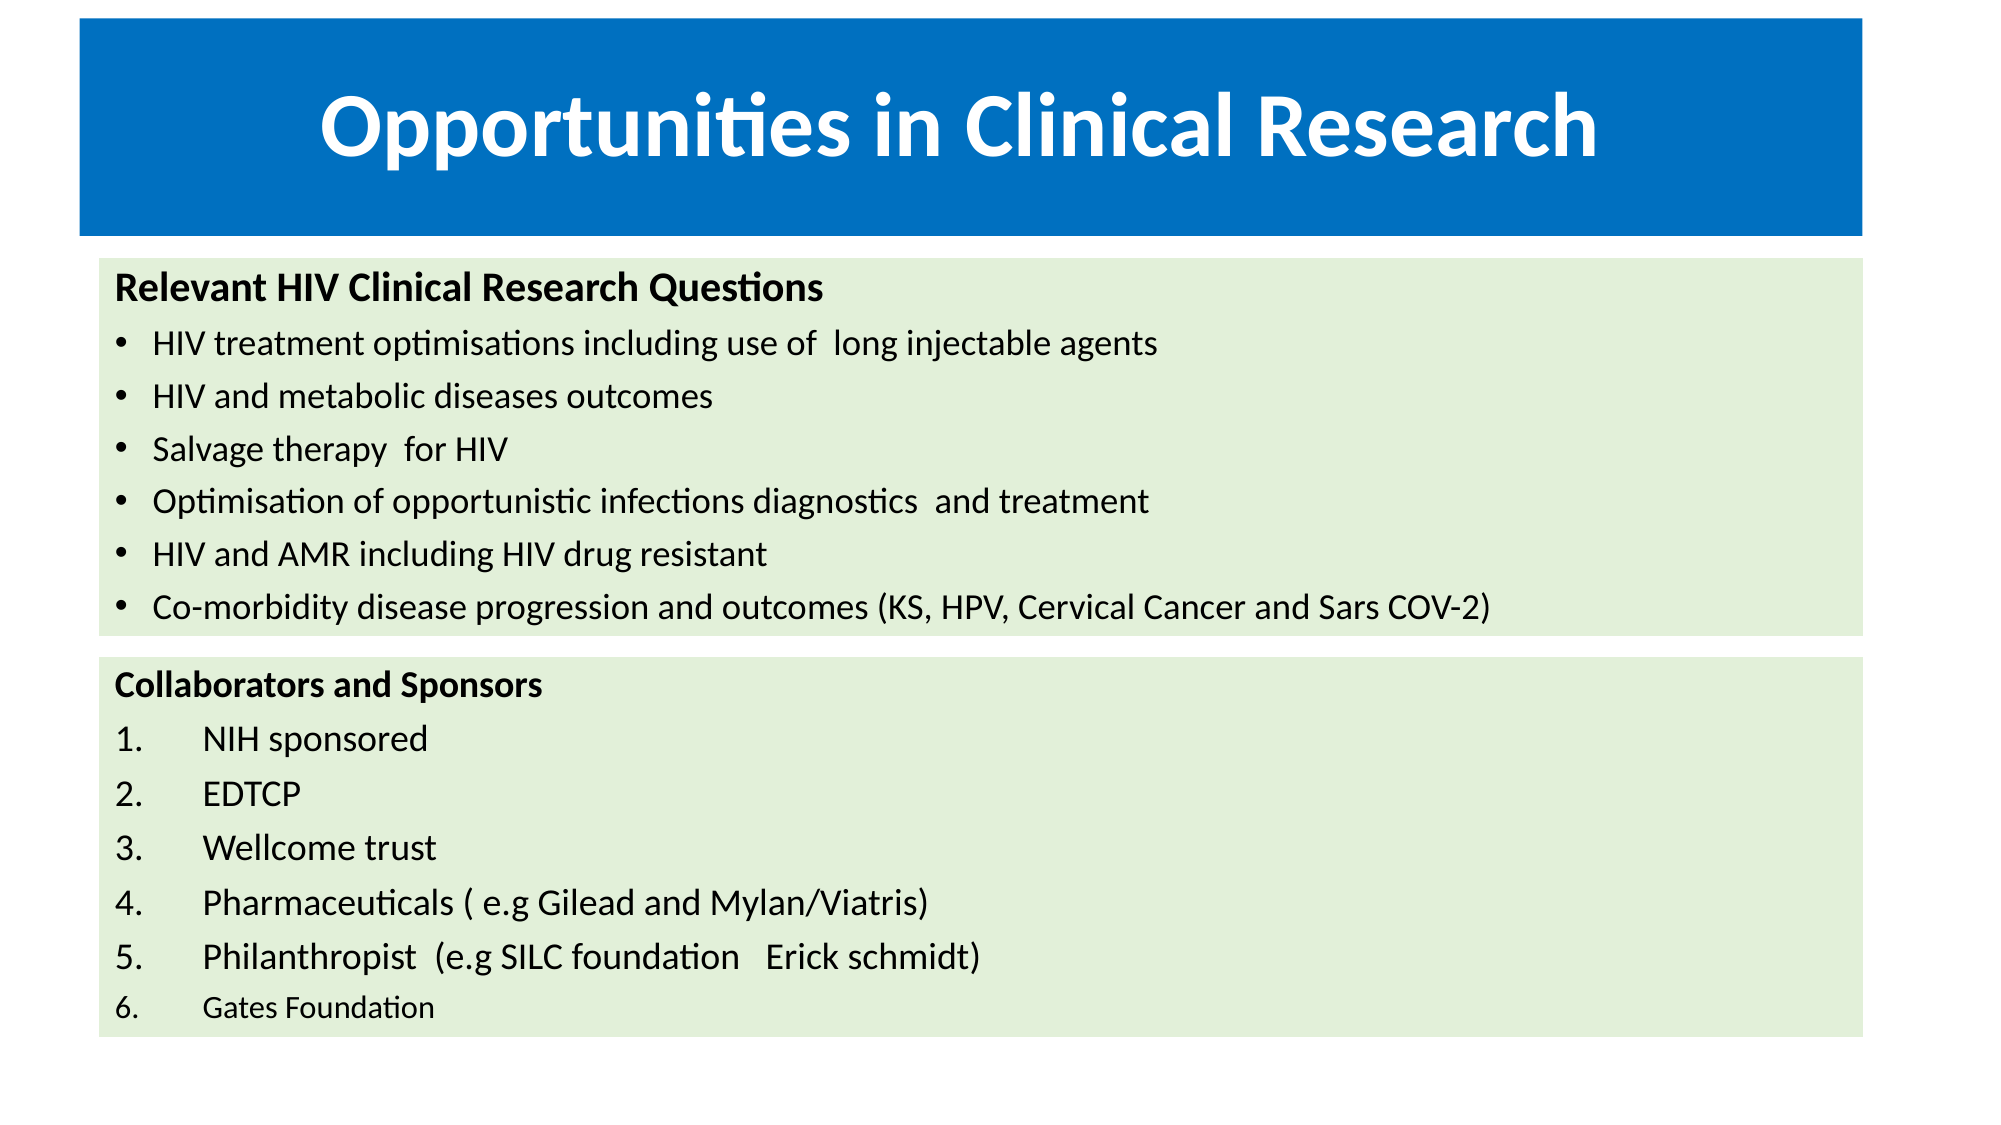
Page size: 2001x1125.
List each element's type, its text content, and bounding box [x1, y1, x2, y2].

text_box Relevant HIV Clinical Research Questions HIV treatment optimisations including use of long injectable agents HIV and metabolic diseases outcomes Salvage therapy for HIV Optimisation of opportunistic infections diagnostics and treatment HIV and AMR including HIV drug resistant Co-morbidity disease progression and outcomes (KS, HPV, Cervical Cancer and Sars COV-2) [99, 258, 1863, 636]
text_box Collaborators and Sponsors NIH sponsored EDTCP Wellcome trust Pharmaceuticals ( e.g Gilead and Mylan/Viatris) Philanthropist (e.g SILC foundation Erick schmidt) Gates Foundation [99, 657, 1863, 1037]
title Opportunities in Clinical Research [79, 18, 1863, 236]
